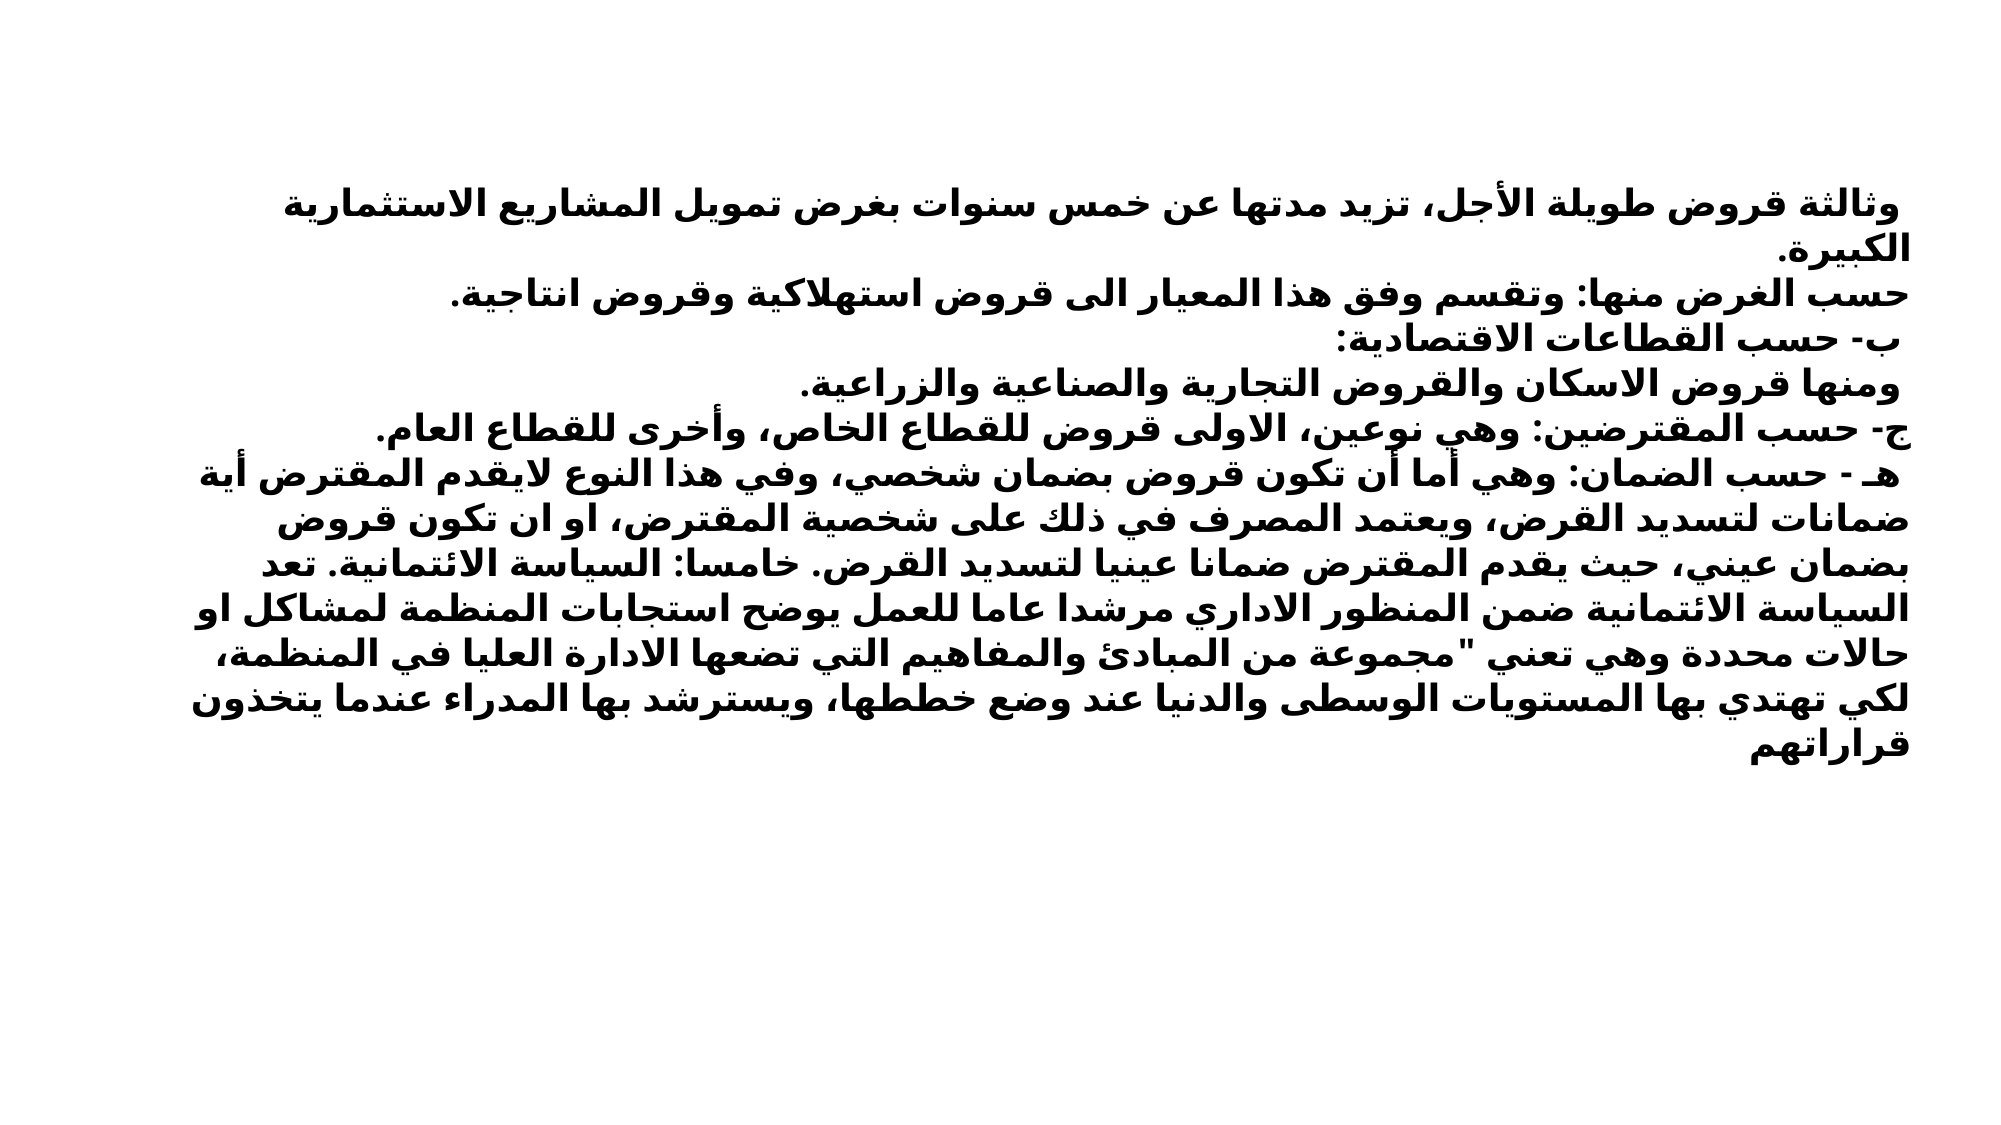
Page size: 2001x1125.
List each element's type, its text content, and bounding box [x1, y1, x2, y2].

text_box وثالثة قروض طويلة الأجل، تزيد مدتها عن خمس سنوات بغرض تمويل المشاريع الاستثمارية الكبيرة. حسب الغرض منها: وتقسم وفق هذا المعيار الى قروض استهلاكية وقروض انتاجية. ب- حسب القطاعات الاقتصادية: ومنها قروض الاسكان والقروض التجارية والصناعية والزراعية. ج- حسب المقترضين: وهي نوعين، الاولى قروض للقطاع الخاص، وأخرى للقطاع العام. هـ - حسب الضمان: وهي أما أن تكون قروض بضمان شخصي، وفي هذا النوع لايقدم المقترض أية ضمانات لتسديد القرض، ويعتمد المصرف في ذلك على شخصية المقترض، او ان تكون قروض بضمان عيني، حيث يقدم المقترض ضمانا عينيا لتسديد القرض. خامسا: السياسة الائتمانية. تعد السياسة الائتمانية ضمن المنظور الاداري مرشدا عاما للعمل يوضح استجابات المنظمة لمشاكل او حالات محددة وهي تعني "مجموعة من المبادئ والمفاهيم التي تضعها الادارة العليا في المنظمة، لكي تهتدي بها المستويات الوسطى والدنيا عند وضع خططها، ويسترشد بها المدراء عندما يتخذون قراراتهم [141, 171, 1927, 772]
